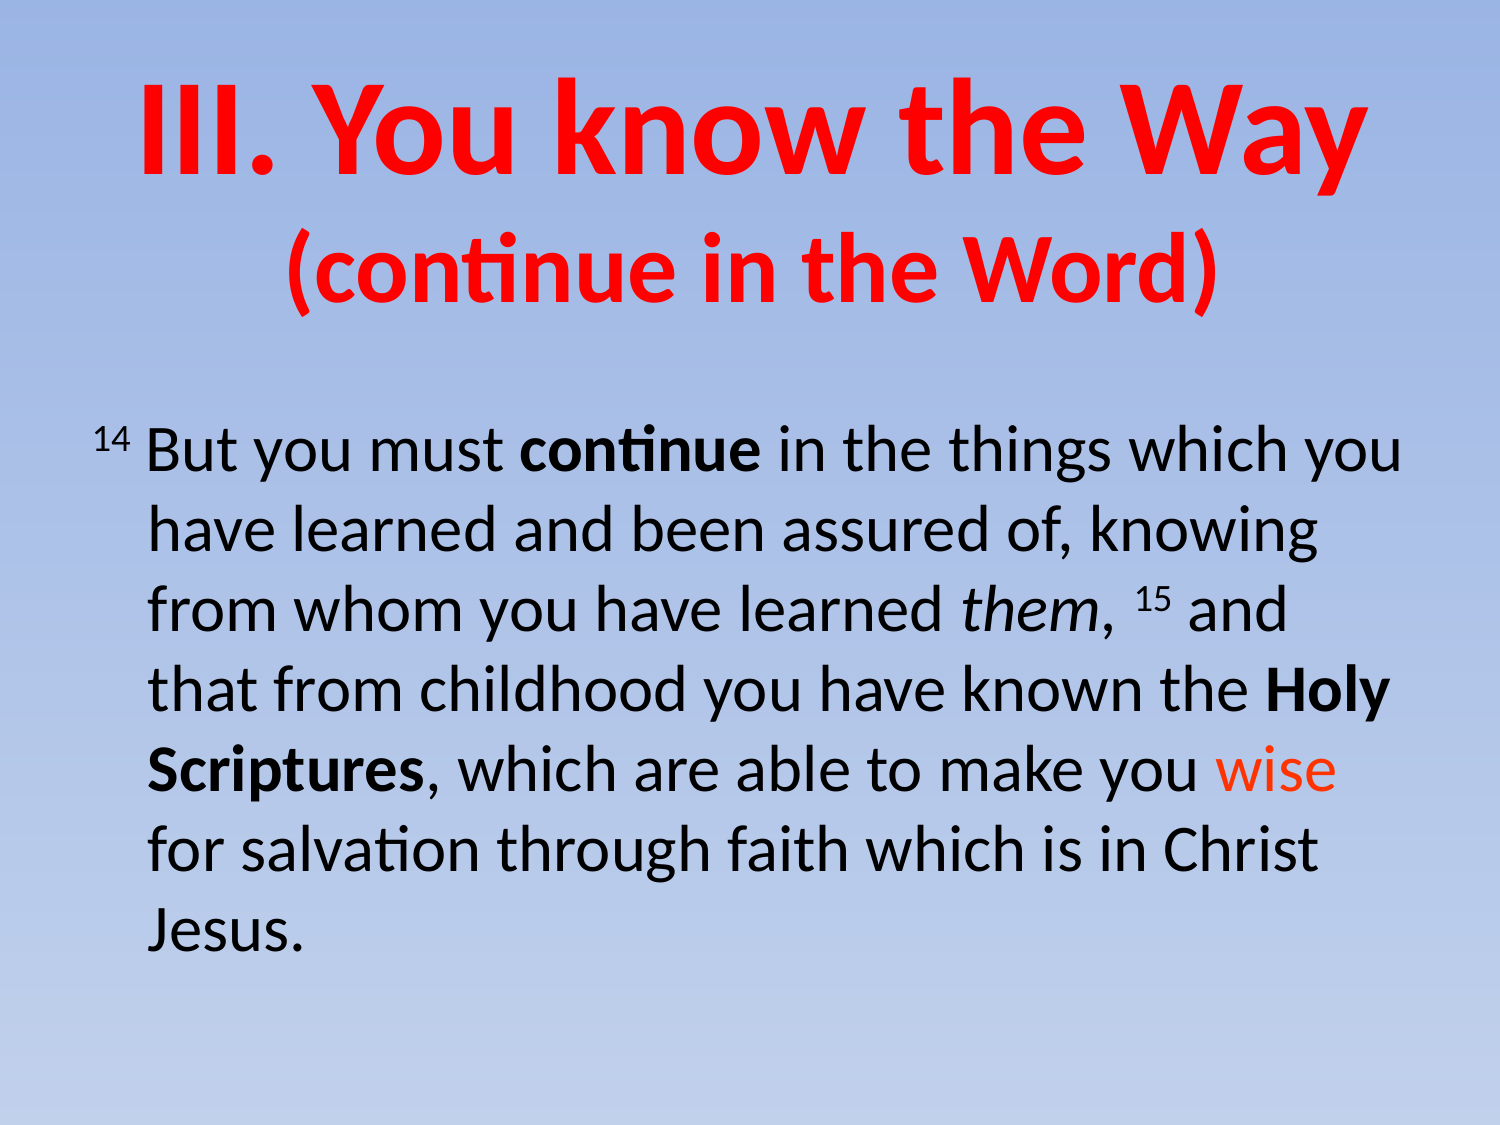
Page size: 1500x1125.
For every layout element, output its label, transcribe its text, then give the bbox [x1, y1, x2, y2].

list 14 But you must continue in the things which you have learned and been assured of, knowing from whom you have learned them, 15 and that from childhood you have known the Holy Scriptures, which are able to make you wise for salvation through faith which is in Christ Jesus. ​​ [76, 397, 1427, 1017]
text_box III. You know the Way (continue in the Word) [35, 45, 1471, 315]
